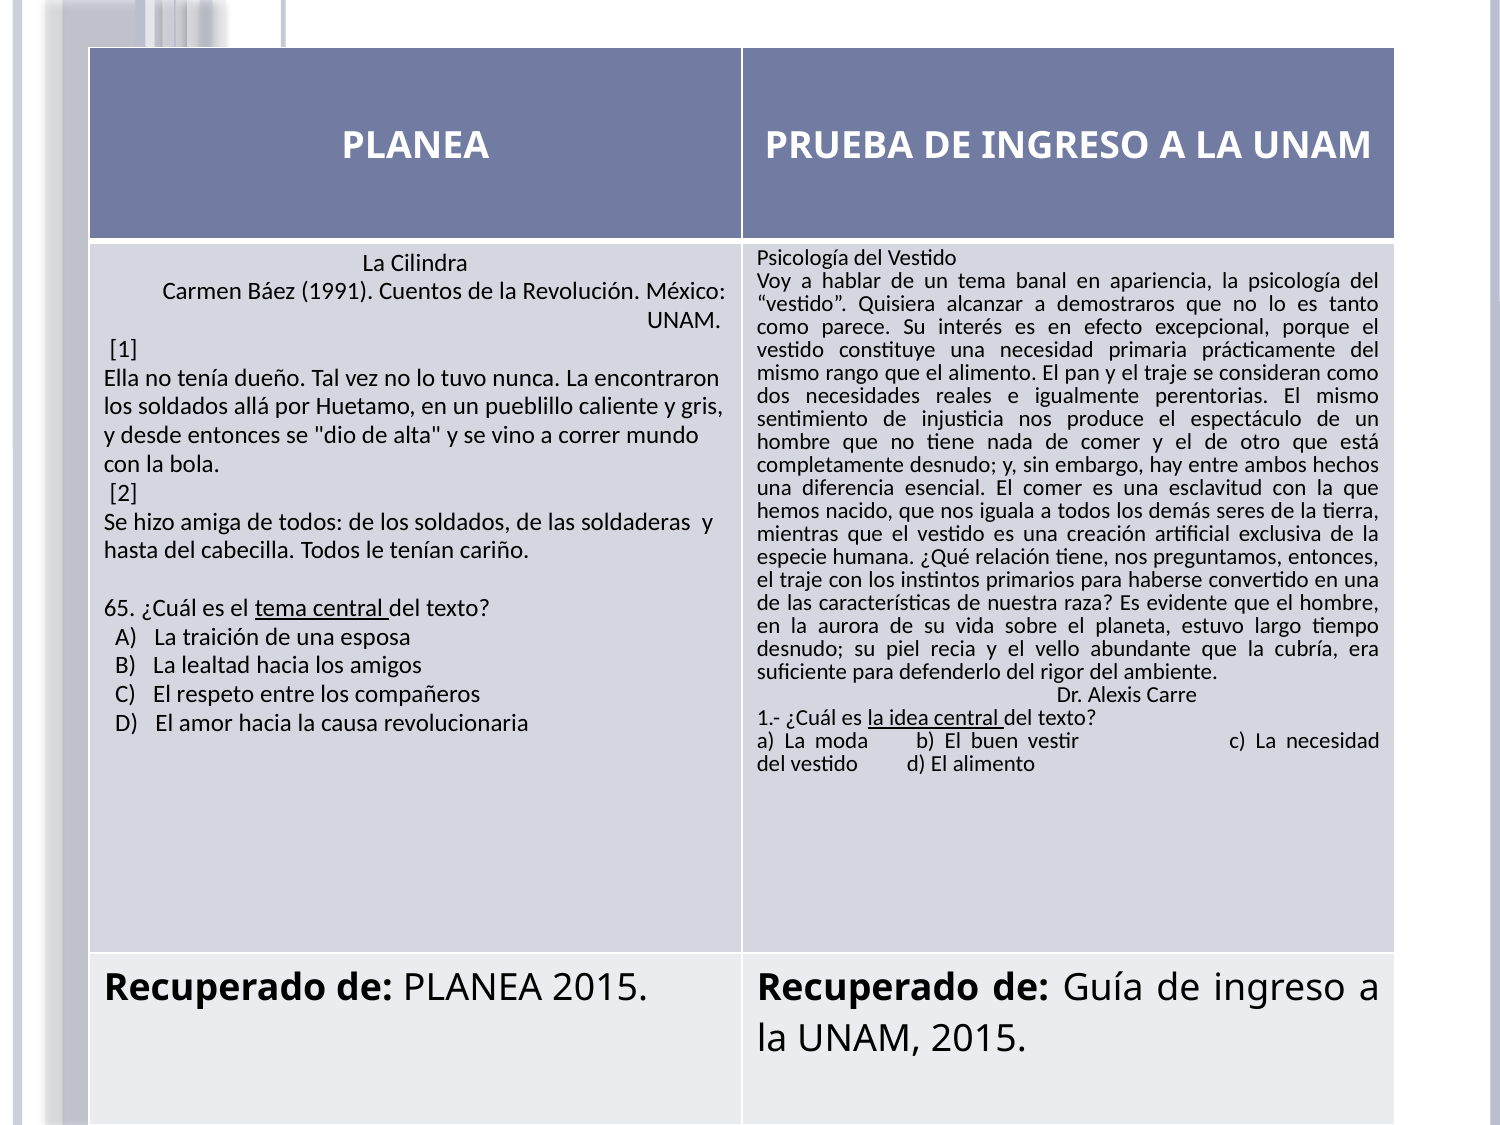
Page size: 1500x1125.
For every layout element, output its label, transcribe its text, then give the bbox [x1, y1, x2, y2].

table_header PRUEBA DE INGRESO A LA UNAM [743, 48, 1394, 238]
table_cell Recuperado de: Guía de ingreso a la UNAM, 2015. [743, 954, 1394, 1124]
table_cell Recuperado de: PLANEA 2015. [90, 954, 741, 1124]
table_cell Psicología del Vestido Voy a hablar de un tema banal en apariencia, la psicología del “vestido”. Quisiera alcanzar a demostraros que no lo es tanto como parece. Su interés es en efecto excepcional, porque el vestido constituye una necesidad primaria prácticamente del mismo rango que el alimento. El pan y el traje se consideran como dos necesidades reales e igualmente perentorias. El mismo sentimiento de injusticia nos produce el espectáculo de un hombre que no tiene nada de comer y el de otro que está completamente desnudo; y, sin embargo, hay entre ambos hechos una diferencia esencial. El comer es una esclavitud con la que hemos nacido, que nos iguala a todos los demás seres de la tierra, mientras que el vestido es una creación artificial exclusiva de la especie humana. ¿Qué relación tiene, nos preguntamos, entonces, el traje con los instintos primarios para haberse convertido en una de las características de nuestra raza? Es evidente que el hombre, en la aurora de su vida sobre el planeta, estuvo largo tiempo desnudo; su piel recia y el vello abundante que la cubría, era suficiente para defenderlo del rigor del ambiente. Dr. Alexis Carre 1.- ¿Cuál es la idea central del texto? a) La moda b) El buen vestir c) La necesidad del vestido d) El alimento [743, 244, 1394, 952]
table_header PLANEA [90, 48, 741, 238]
table_cell La Cilindra Carmen Báez (1991). Cuentos de la Revolución. México: UNAM. [1] Ella no tenía dueño. Tal vez no lo tuvo nunca. La encontraron los soldados allá por Huetamo, en un pueblillo caliente y gris, y desde entonces se "dio de alta" y se vino a correr mundo con la bola. [2] Se hizo amiga de todos: de los soldados, de las soldaderas y hasta del cabecilla. Todos le tenían cariño. 65. ¿Cuál es el tema central del texto? A) La traición de una esposa B) La lealtad hacia los amigos C) El respeto entre los compañeros D) El amor hacia la causa revolucionaria [90, 244, 741, 952]
